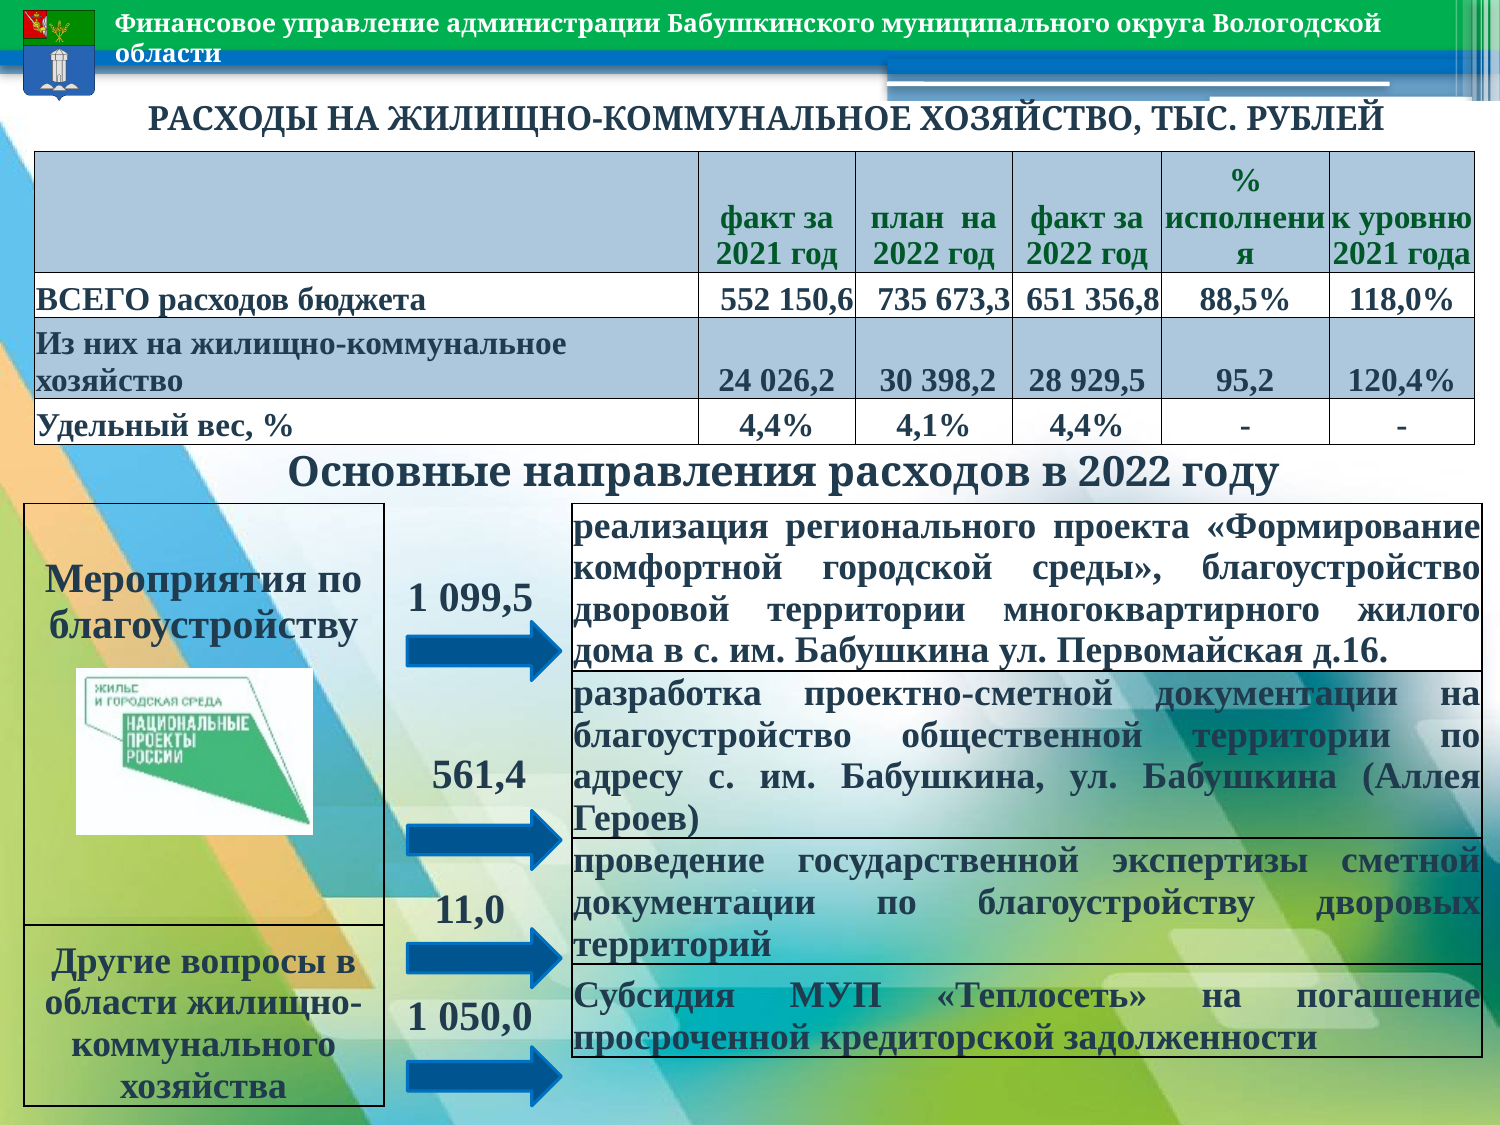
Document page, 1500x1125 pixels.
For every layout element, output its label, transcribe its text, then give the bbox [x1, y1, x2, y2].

text_box РАСХОДЫ НА ЖИЛИЩНО-КОММУНАЛЬНОЕ ХОЗЯЙСТВО, ТЫС. РУБЛЕЙ [101, 89, 1475, 99]
text_box Финансовое управление администрации Бабушкинского муниципального округа Вологодской области [100, 0, 1471, 75]
picture [0, 10, 1500, 1125]
